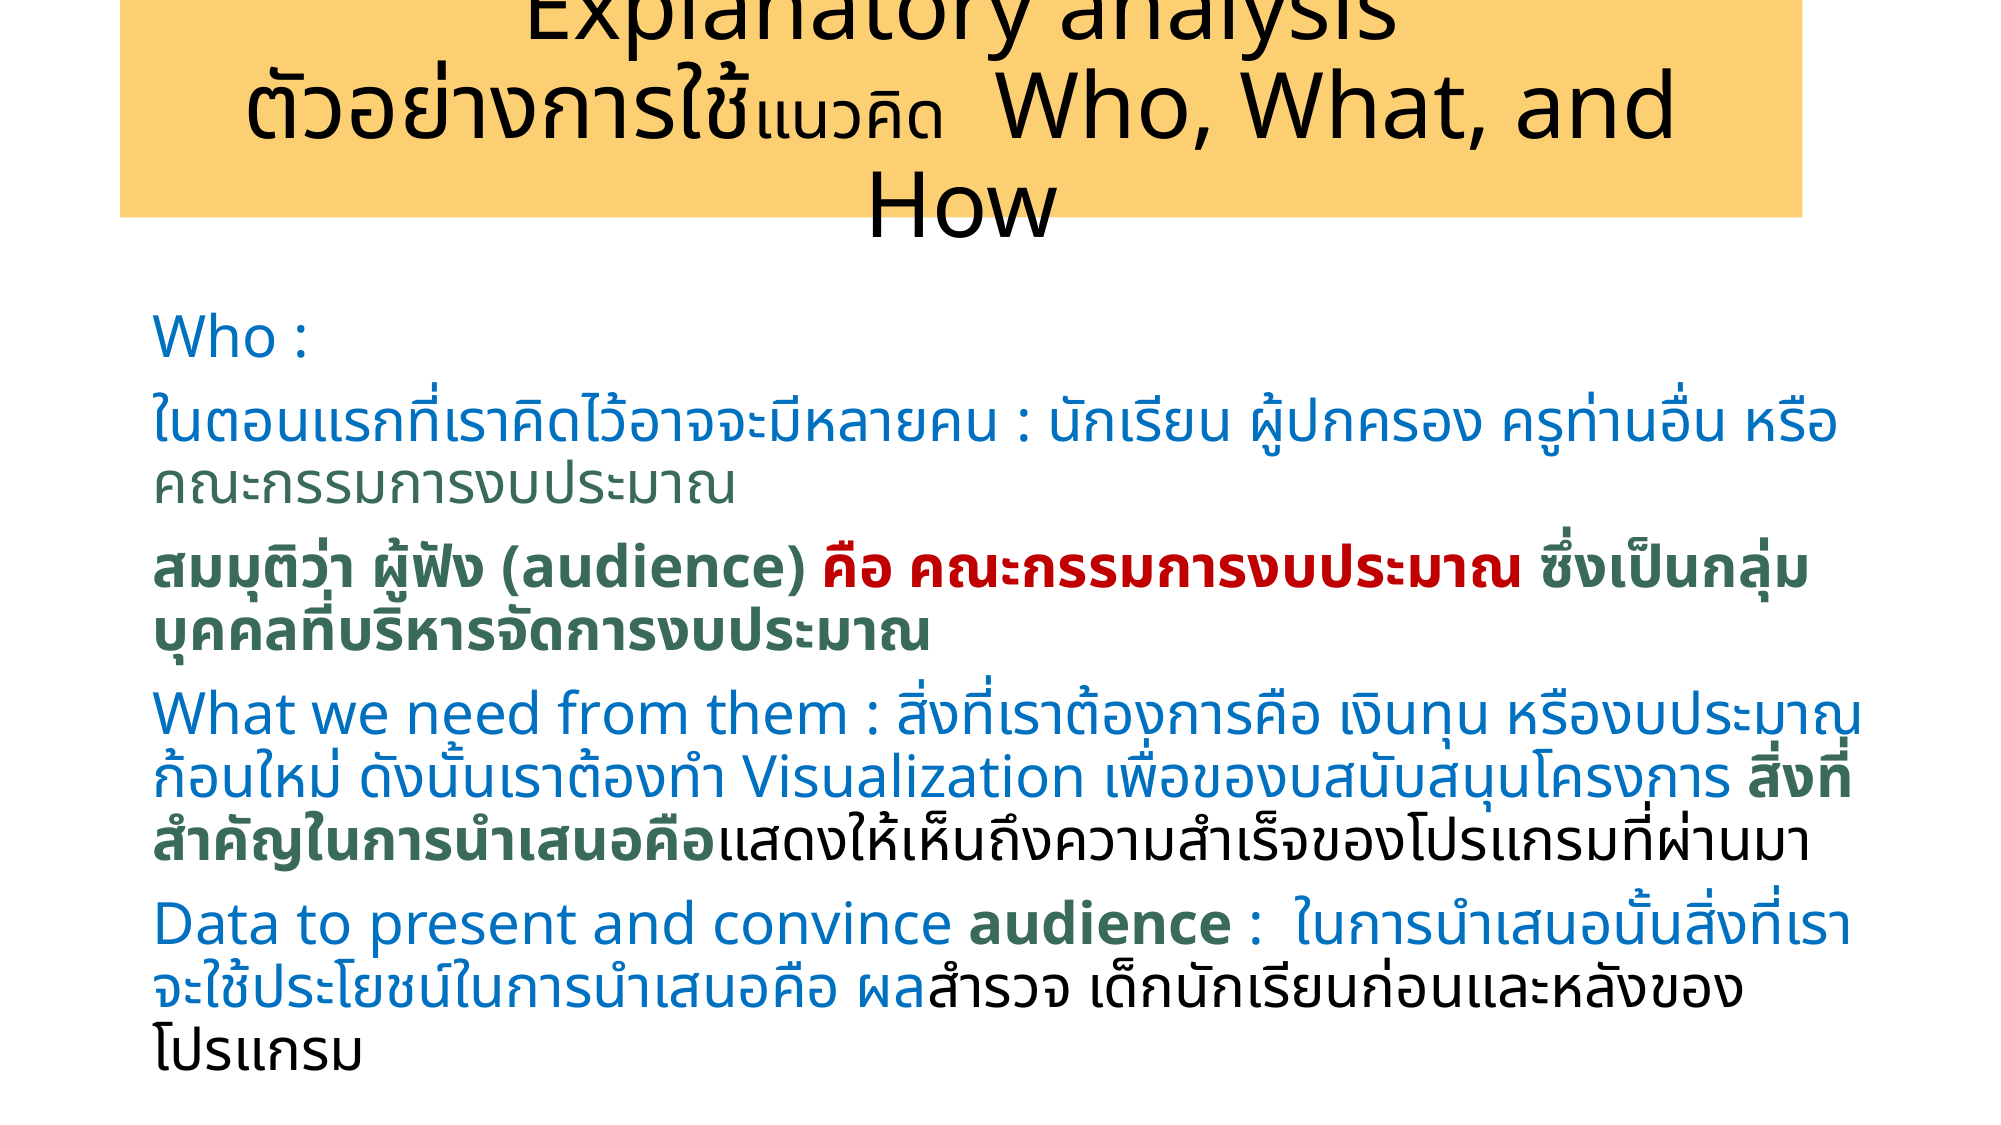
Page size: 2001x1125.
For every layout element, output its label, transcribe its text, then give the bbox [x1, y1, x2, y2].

list Who : ในตอนแรกที่เราคิดไว้อาจจะมีหลายคน : นักเรียน ผู้ปกครอง ครูท่านอื่น หรือ คณะกรรมการงบประมาณ สมมุติว่า ผู้ฟัง (audience) คือ คณะกรรมการงบประมาณ ซึ่งเป็นกลุ่มบุคคลที่บริหารจัดการงบประมาณ What we need from them : สิ่งที่เราต้องการคือ เงินทุน หรืองบประมาณก้อนใหม่ ดังนั้นเราต้องทำ Visualization เพื่อของบสนับสนุนโครงการ สิ่งที่สำคัญในการนำเสนอคือแสดงให้เห็นถึงความสำเร็จของโปรแกรมที่ผ่านมา Data to present and convince audience : ในการนำเสนอนั้นสิ่งที่เราจะใช้ประโยชน์ในการนำเสนอคือ ผลสำรวจ เด็กนักเรียนก่อนและหลังของโปรแกรม [137, 299, 1905, 1014]
title Explanatory analysis ตัวอย่างการใช้แนวคิด Who, What, and How [120, 0, 1803, 218]
